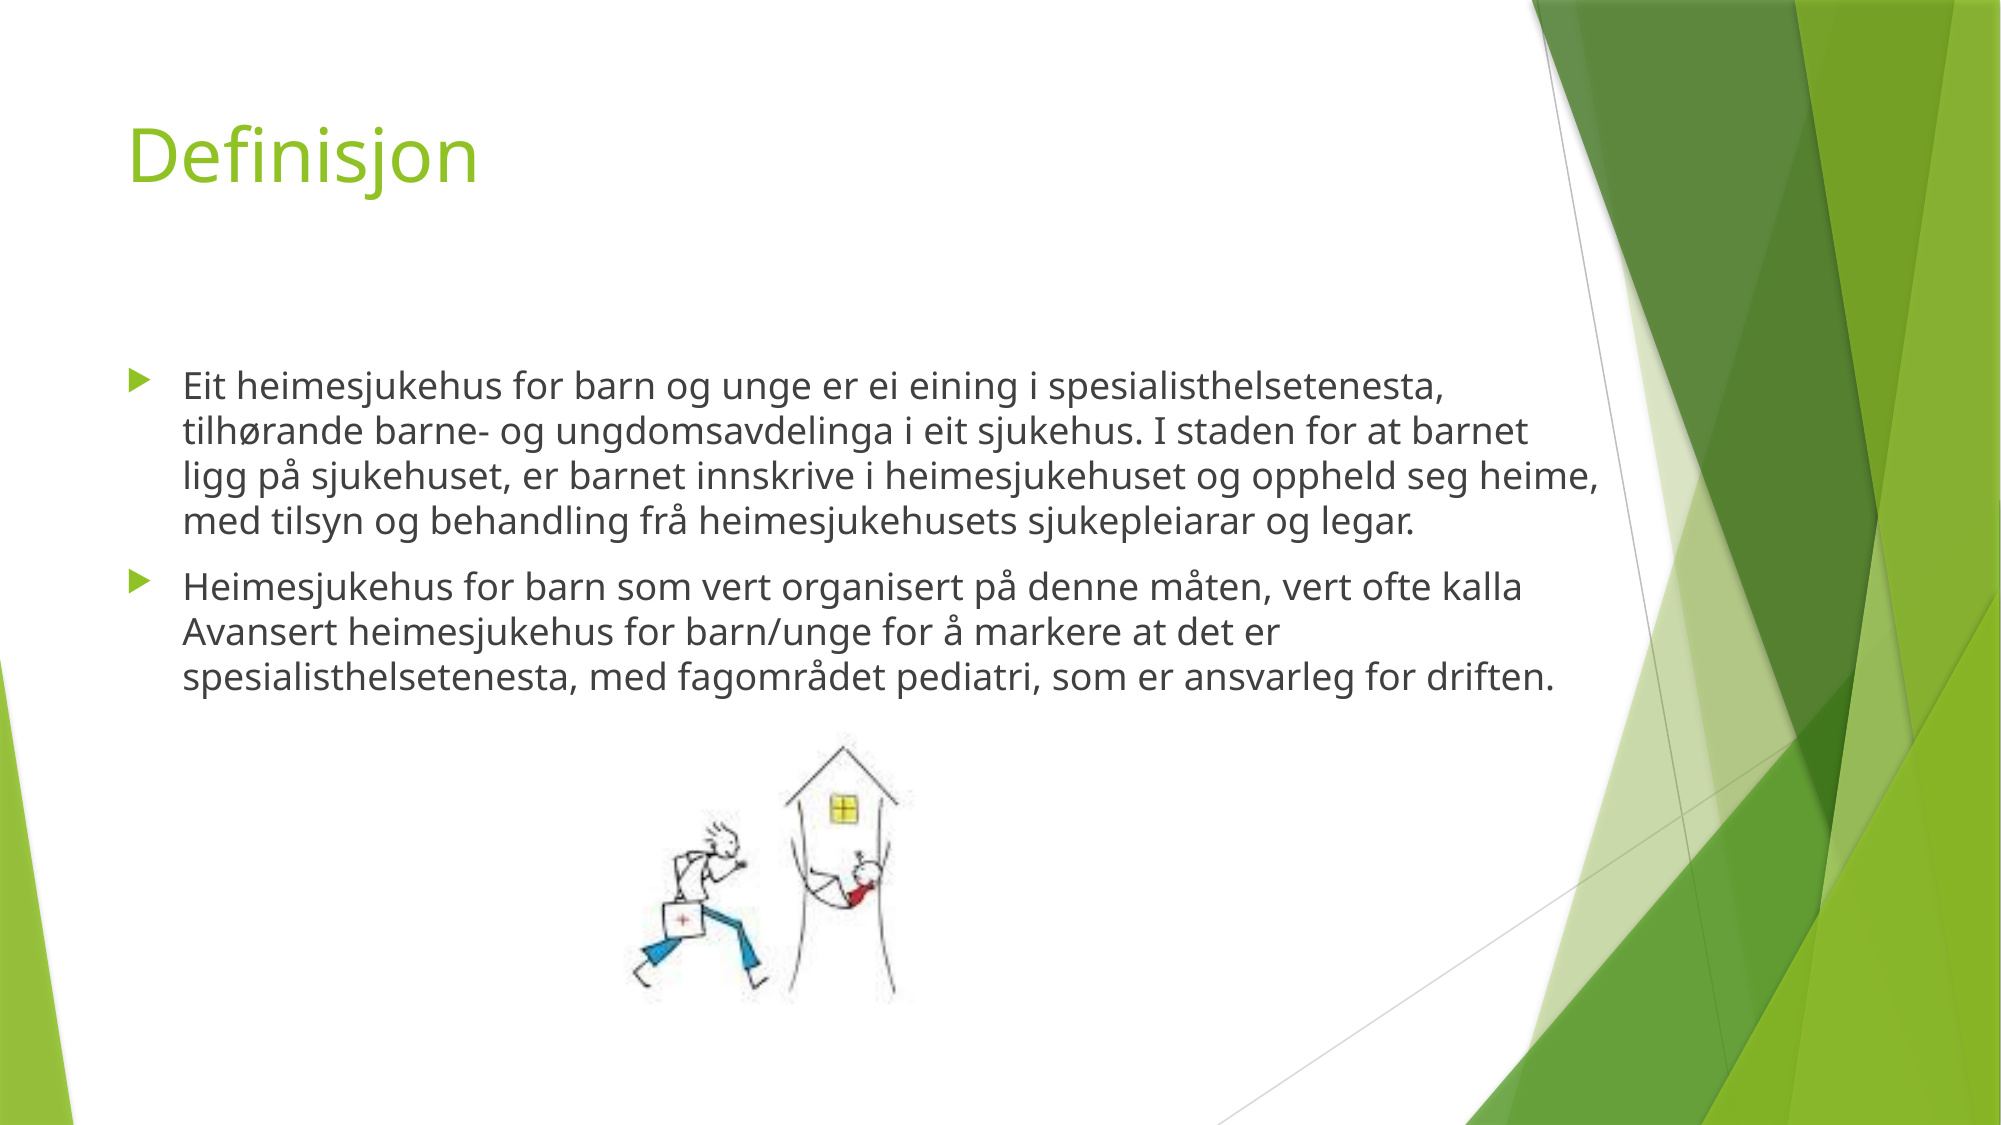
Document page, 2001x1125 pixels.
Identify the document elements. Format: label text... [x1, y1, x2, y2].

title Definisjon [111, 99, 1522, 317]
list Eit heimesjukehus for barn og unge er ei eining i spesialisthelsetenesta, tilhørande barne- og ungdomsavdelinga i eit sjukehus. I staden for at barnet ligg på sjukehuset, er barnet innskrive i heimesjukehuset og oppheld seg heime, med tilsyn og behandling frå heimesjukehusets sjukepleiarar og legar. Heimesjukehus for barn som vert organisert på denne måten, vert ofte kalla Avansert heimesjukehus for barn/unge for å markere at det er spesialisthelsetenesta, med fagområdet pediatri, som er ansvarleg for driften. [111, 354, 1617, 992]
picture [371, 713, 1314, 1030]
